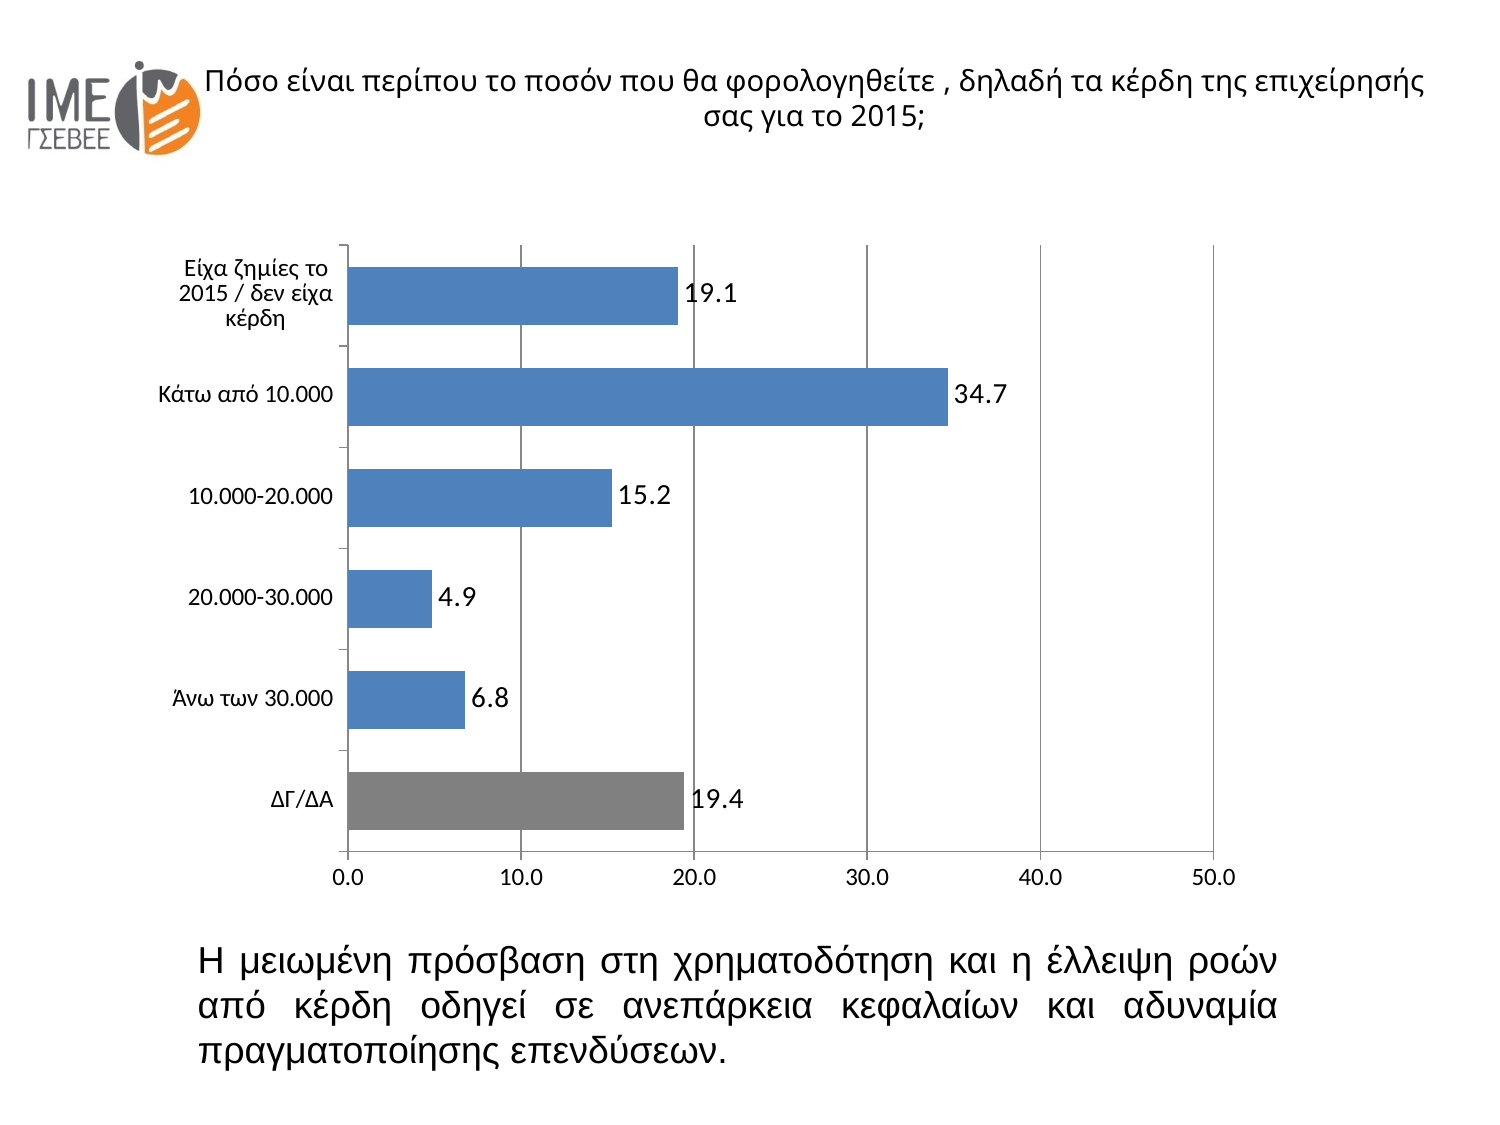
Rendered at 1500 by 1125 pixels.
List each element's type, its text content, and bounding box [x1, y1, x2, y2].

picture [17, 44, 207, 177]
title Πόσο είναι περίπου το ποσόν που θα φορολογηθείτε , δηλαδή τα κέρδη της επιχείρησής σας για το 2015; [187, 54, 1442, 131]
text_box Η μειωμένη πρόσβαση στη χρηματοδότηση και η έλλειψη ροών από κέρδη οδηγεί σε ανεπάρκεια κεφαλαίων και αδυναμία πραγματοποίησης επενδύσεων. [182, 928, 1294, 1079]
chart [135, 231, 1259, 906]
